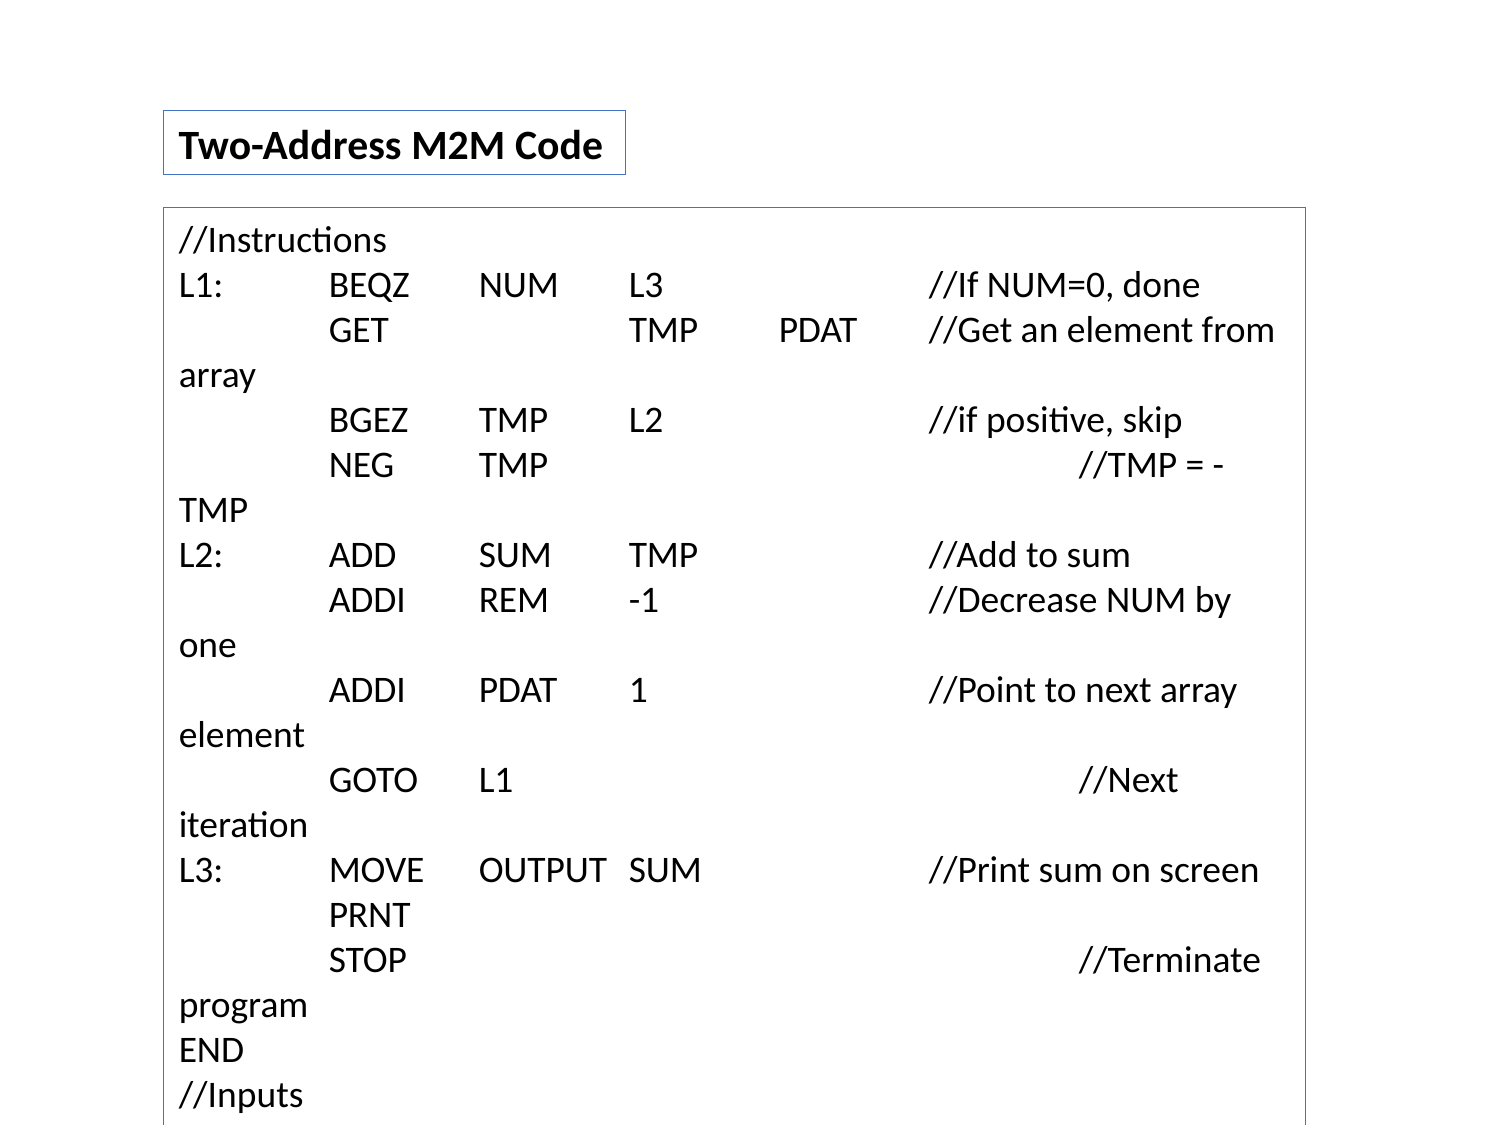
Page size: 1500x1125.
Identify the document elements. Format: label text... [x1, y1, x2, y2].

text_box //Instructions L1: BEQZ NUM L3 //If NUM=0, done GET TMP PDAT //Get an element from array BGEZ TMP L2 //if positive, skip NEG TMP //TMP = -TMP L2: ADD SUM TMP //Add to sum ADDI REM -1 //Decrease NUM by one ADDI PDAT 1 //Point to next array element GOTO L1 //Next iteration L3: MOVE OUTPUT SUM //Print sum on screen PRNT STOP //Terminate program END //Inputs //None [163, 207, 1306, 1125]
text_box Two-Address M2M Code [163, 110, 626, 175]
